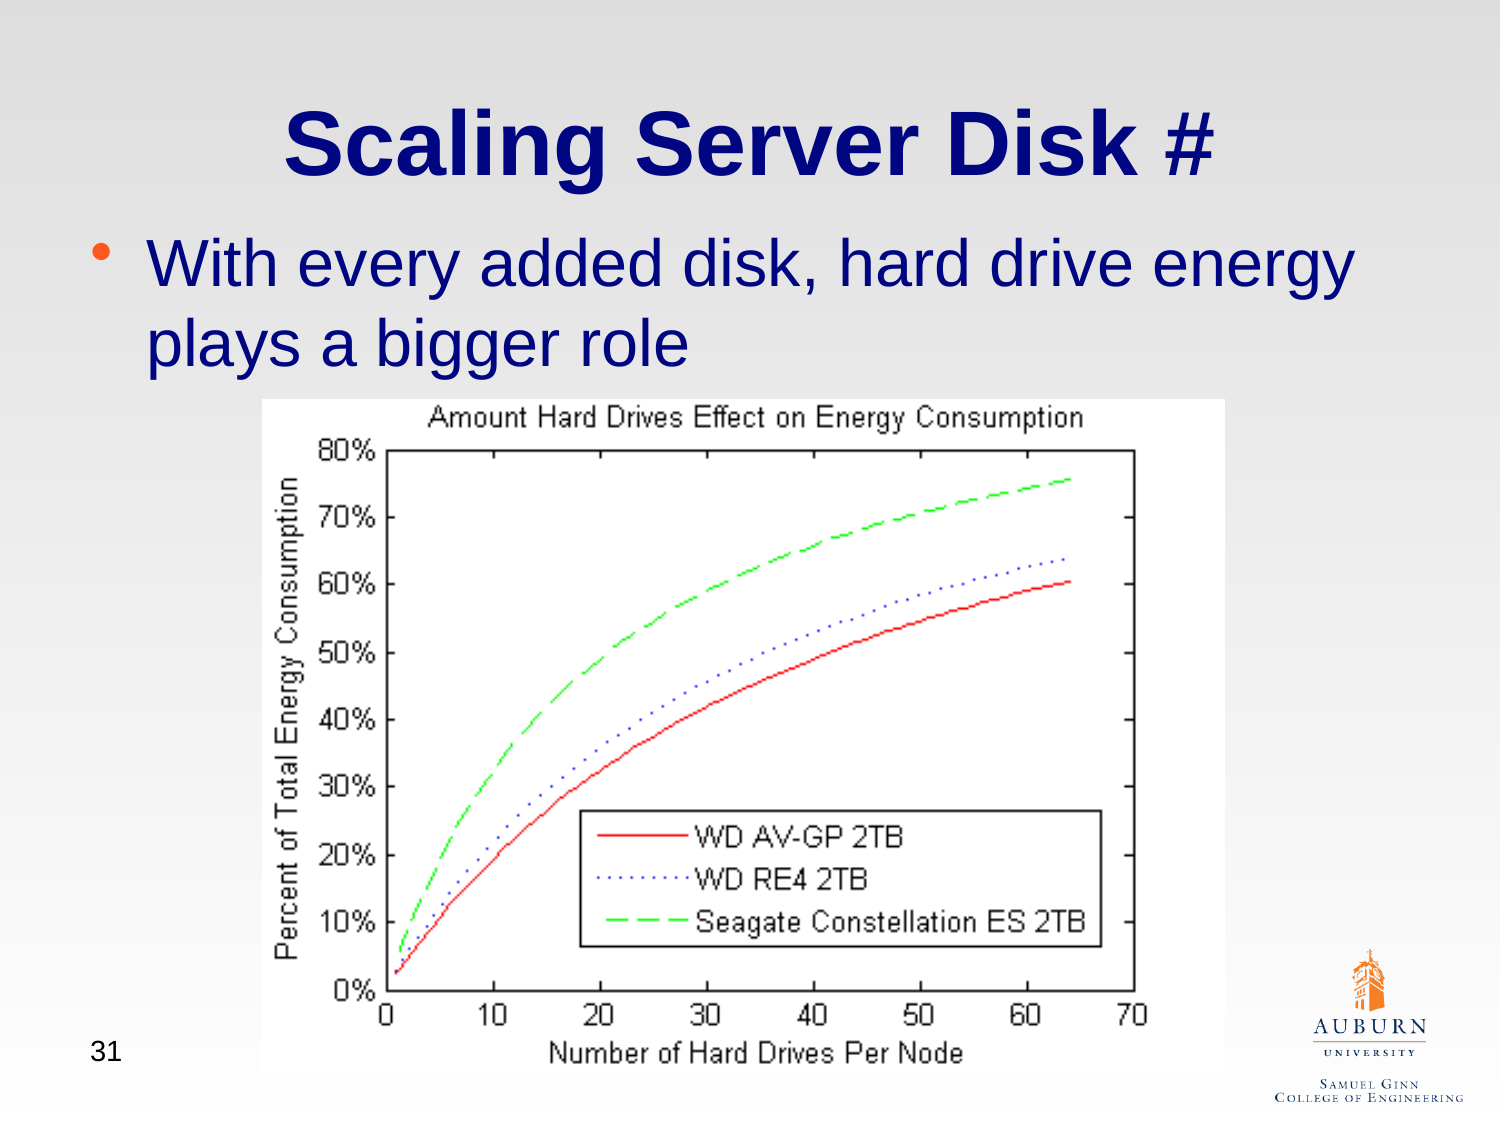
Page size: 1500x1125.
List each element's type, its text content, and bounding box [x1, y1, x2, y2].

list With every added disk, hard drive energy plays a bigger role [74, 212, 1426, 956]
slide_number 31 [0, 1024, 138, 1104]
title Scaling Server Disk # [74, 44, 1426, 212]
picture [262, 399, 1226, 1076]
picture [1275, 949, 1463, 1102]
